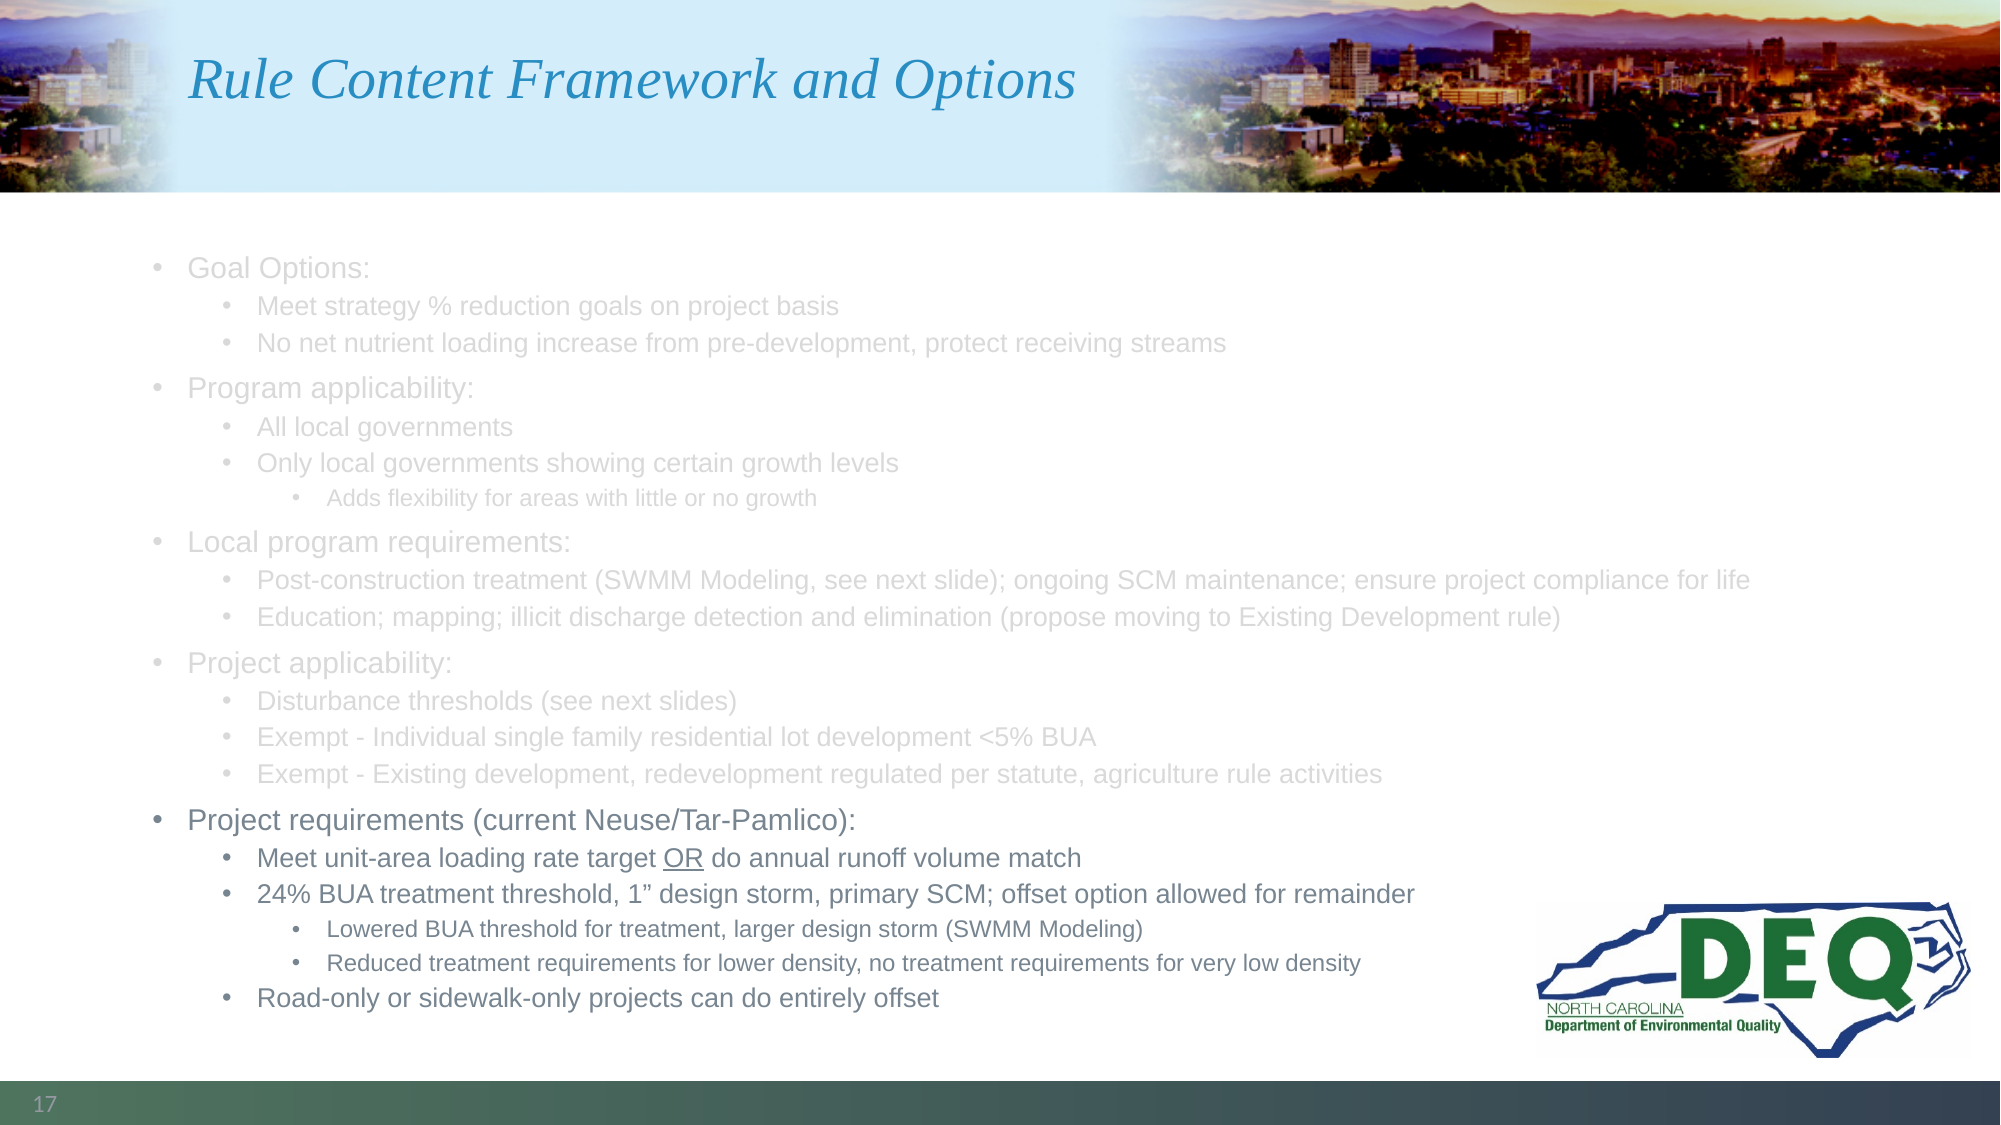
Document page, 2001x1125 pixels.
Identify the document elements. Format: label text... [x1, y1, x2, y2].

picture [1536, 902, 1971, 1058]
title Rule Content Framework and Options [173, 33, 1163, 126]
list Goal Options: Meet strategy % reduction goals on project basis No net nutrient loading increase from pre-development, protect receiving streams Program applicability: All local governments Only local governments showing certain growth levels Adds flexibility for areas with little or no growth Local program requirements: Post-construction treatment (SWMM Modeling, see next slide); ongoing SCM maintenance; ensure project compliance for life Education; mapping; illicit discharge detection and elimination (propose moving to Existing Development rule) Project applicability: Disturbance thresholds (see next slides) Exempt - Individual single family residential lot development <5% BUA Exempt - Existing development, redevelopment regulated per statute, agriculture rule activities Project requirements (current Neuse/Tar-Pamlico): Meet unit-area loading rate target OR do annual runoff volume match 24% BUA treatment threshold, 1” design storm, primary SCM; offset option allowed for remainder Lowered BUA threshold for treatment, larger design storm (SWMM Modeling) Reduced treatment requirements for lower density, no treatment requirements for very low density Road-only or sidewalk-only projects can do entirely offset [137, 244, 1863, 1025]
slide_number 17 [17, 1091, 468, 1114]
picture [0, 0, 2000, 219]
